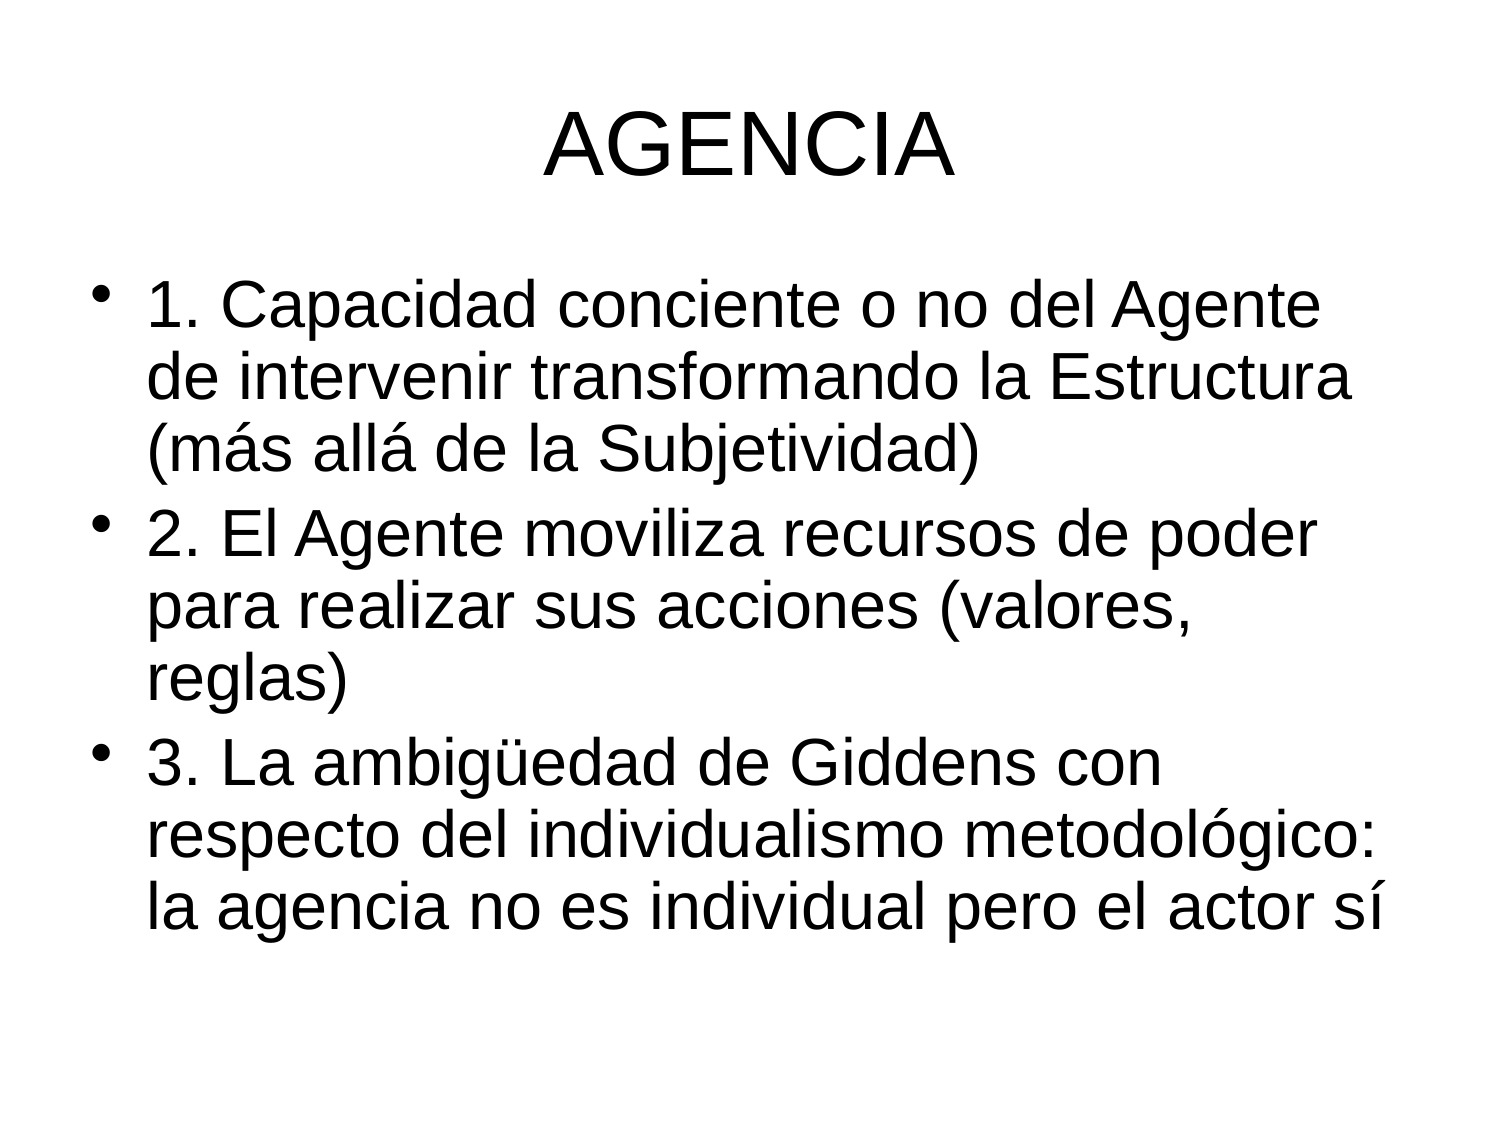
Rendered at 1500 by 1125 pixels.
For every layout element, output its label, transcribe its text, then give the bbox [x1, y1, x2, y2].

list 1. Capacidad conciente o no del Agente de intervenir transformando la Estructura (más allá de la Subjetividad) 2. El Agente moviliza recursos de poder para realizar sus acciones (valores, reglas) 3. La ambigüedad de Giddens con respecto del individualismo metodológico: la agencia no es individual pero el actor sí [74, 262, 1426, 1006]
title AGENCIA [74, 44, 1426, 233]
